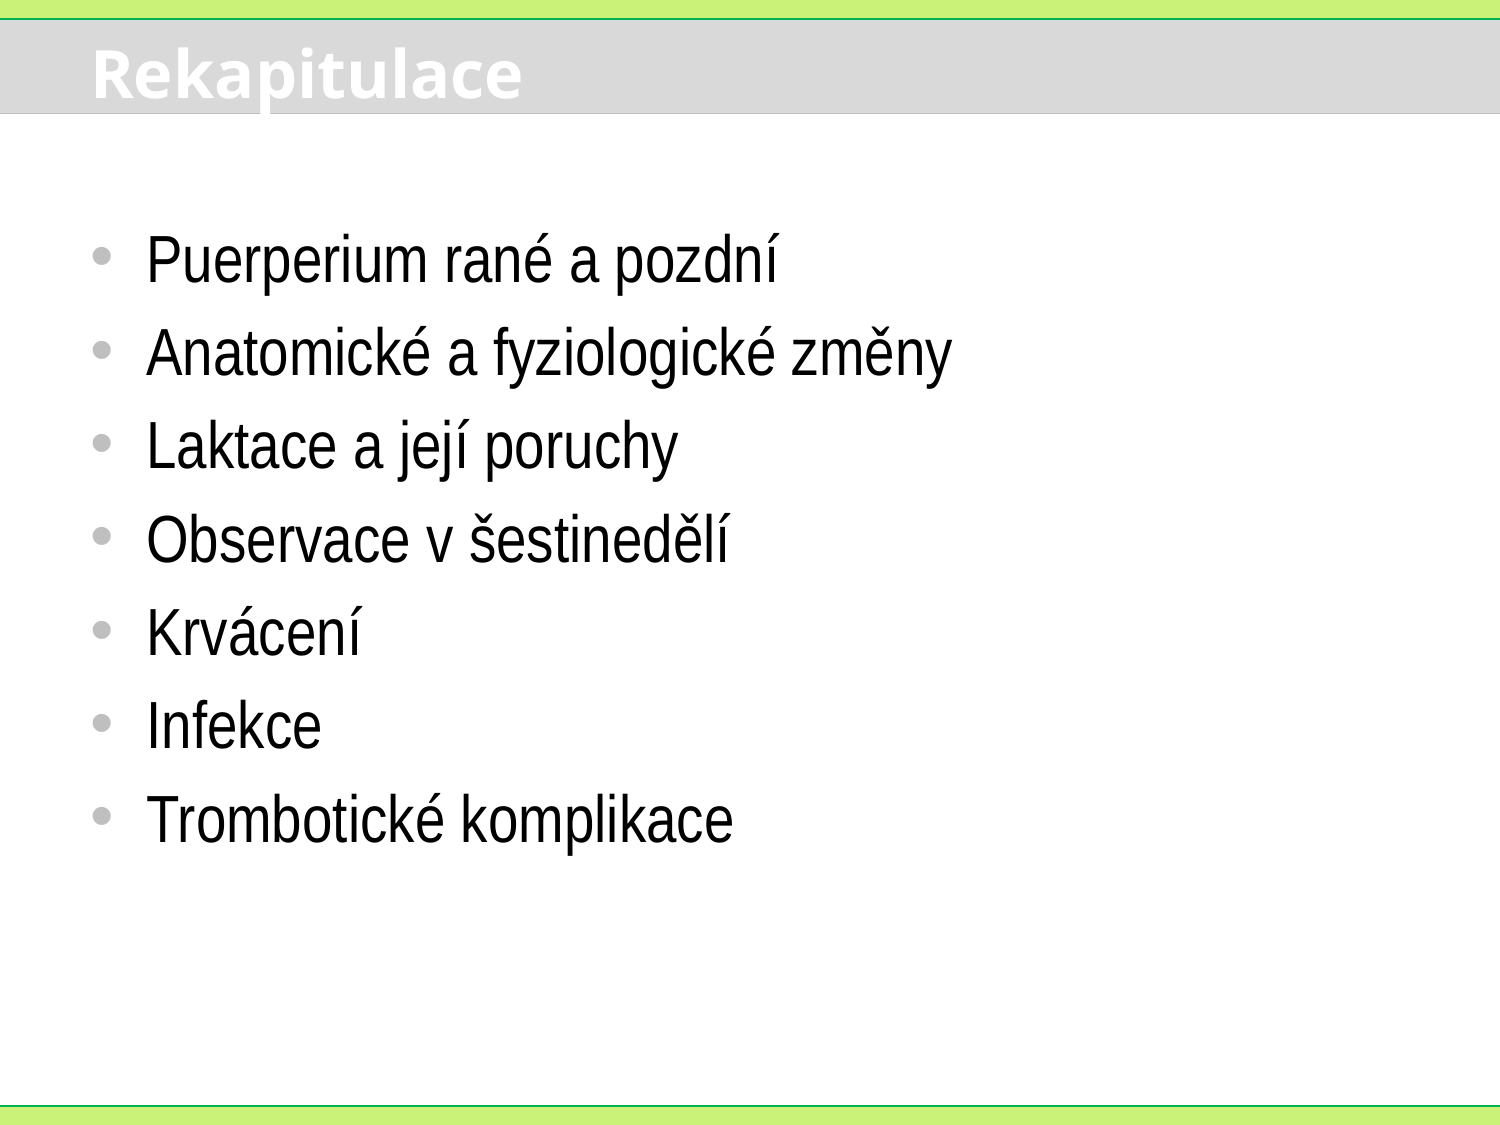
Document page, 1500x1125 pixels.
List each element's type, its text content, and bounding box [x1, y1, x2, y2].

list Puerperium rané a pozdní Anatomické a fyziologické změny Laktace a její poruchy Observace v šestinedělí Krvácení Infekce Trombotické komplikace [75, 208, 1425, 1035]
title Rekapitulace [75, 30, 1425, 114]
